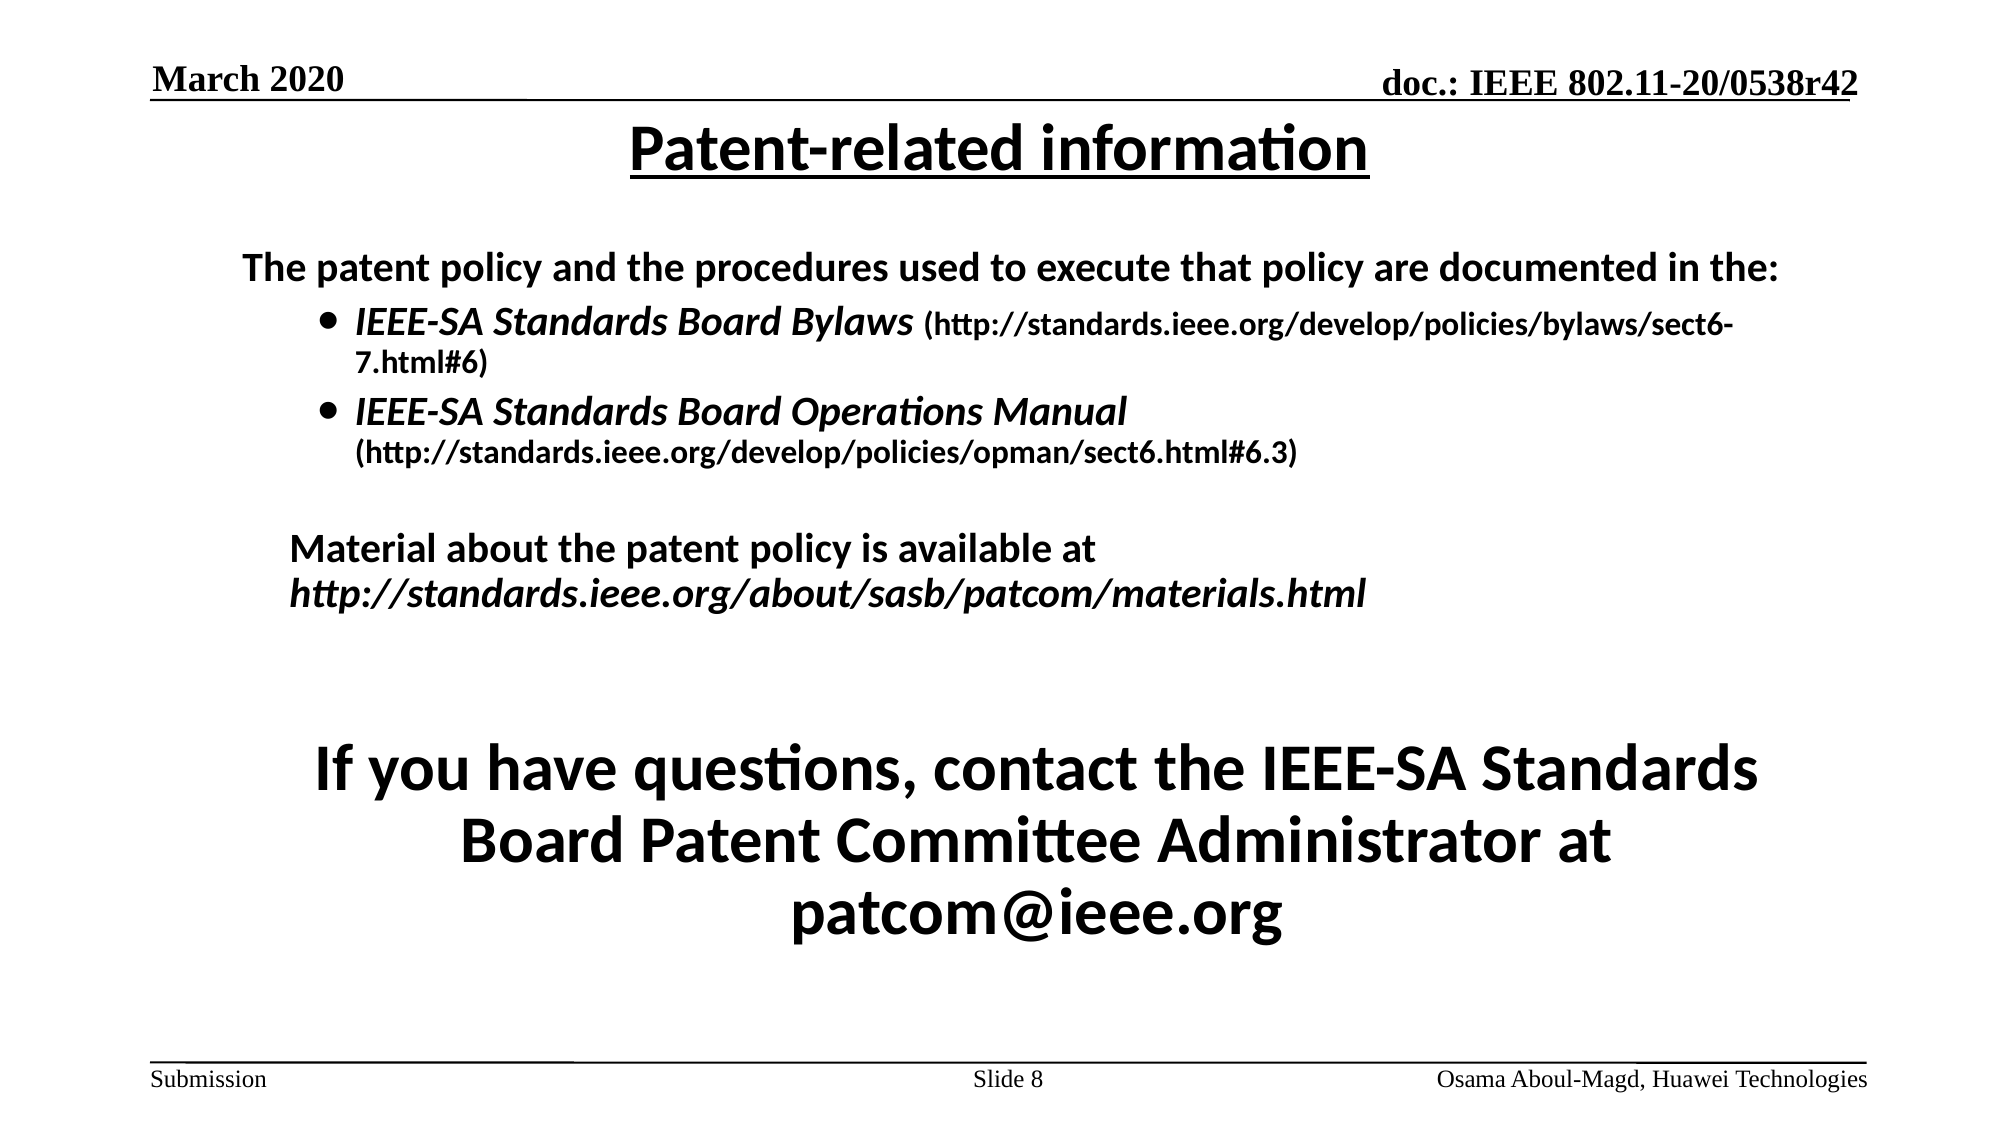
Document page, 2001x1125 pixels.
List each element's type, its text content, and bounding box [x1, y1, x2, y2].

slide_number Slide 8 [950, 1061, 1067, 1123]
title Patent-related information [362, 112, 1638, 176]
list The patent policy and the procedures used to execute that policy are documented in the: IEEE-SA Standards Board Bylaws (http://standards.ieee.org/develop/policies/bylaws/sect6-7.html#6) IEEE-SA Standards Board Operations Manual (http://standards.ieee.org/develop/policies/opman/sect6.html#6.3) Material about the patent policy is available at http://standards.ieee.org/about/sasb/patcom/materials.html If you have questions, contact the IEEE-SA Standards Board Patent Committee Administrator at patcom@ieee.org [152, 237, 1801, 913]
footer Osama Aboul-Magd, Huawei Technologies [1171, 1061, 1869, 1093]
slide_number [152, 54, 563, 100]
